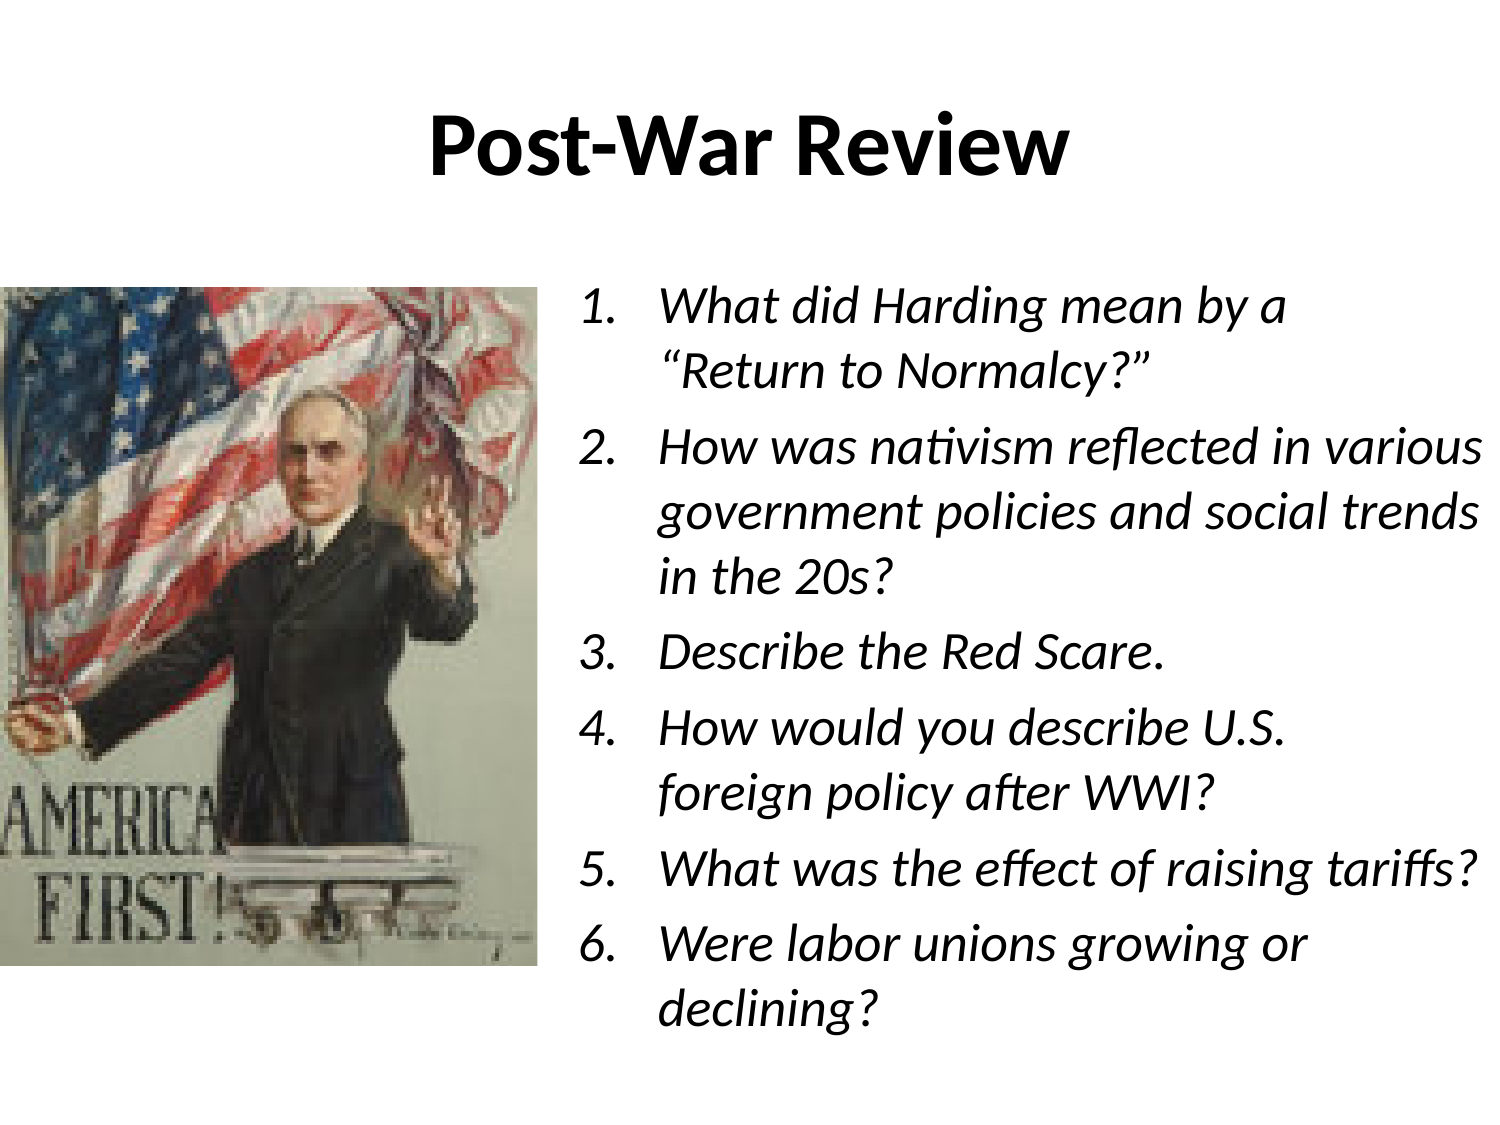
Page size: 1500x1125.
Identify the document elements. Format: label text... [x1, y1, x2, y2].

list What did Harding mean by a “Return to Normalcy?” How was nativism reflected in various government policies and social trends in the 20s? Describe the Red Scare. How would you describe U.S. foreign policy after WWI? What was the effect of raising tariffs? Were labor unions growing or declining? [562, 262, 1500, 1063]
title Post-War Review [75, 45, 1425, 233]
picture [0, 287, 538, 966]
